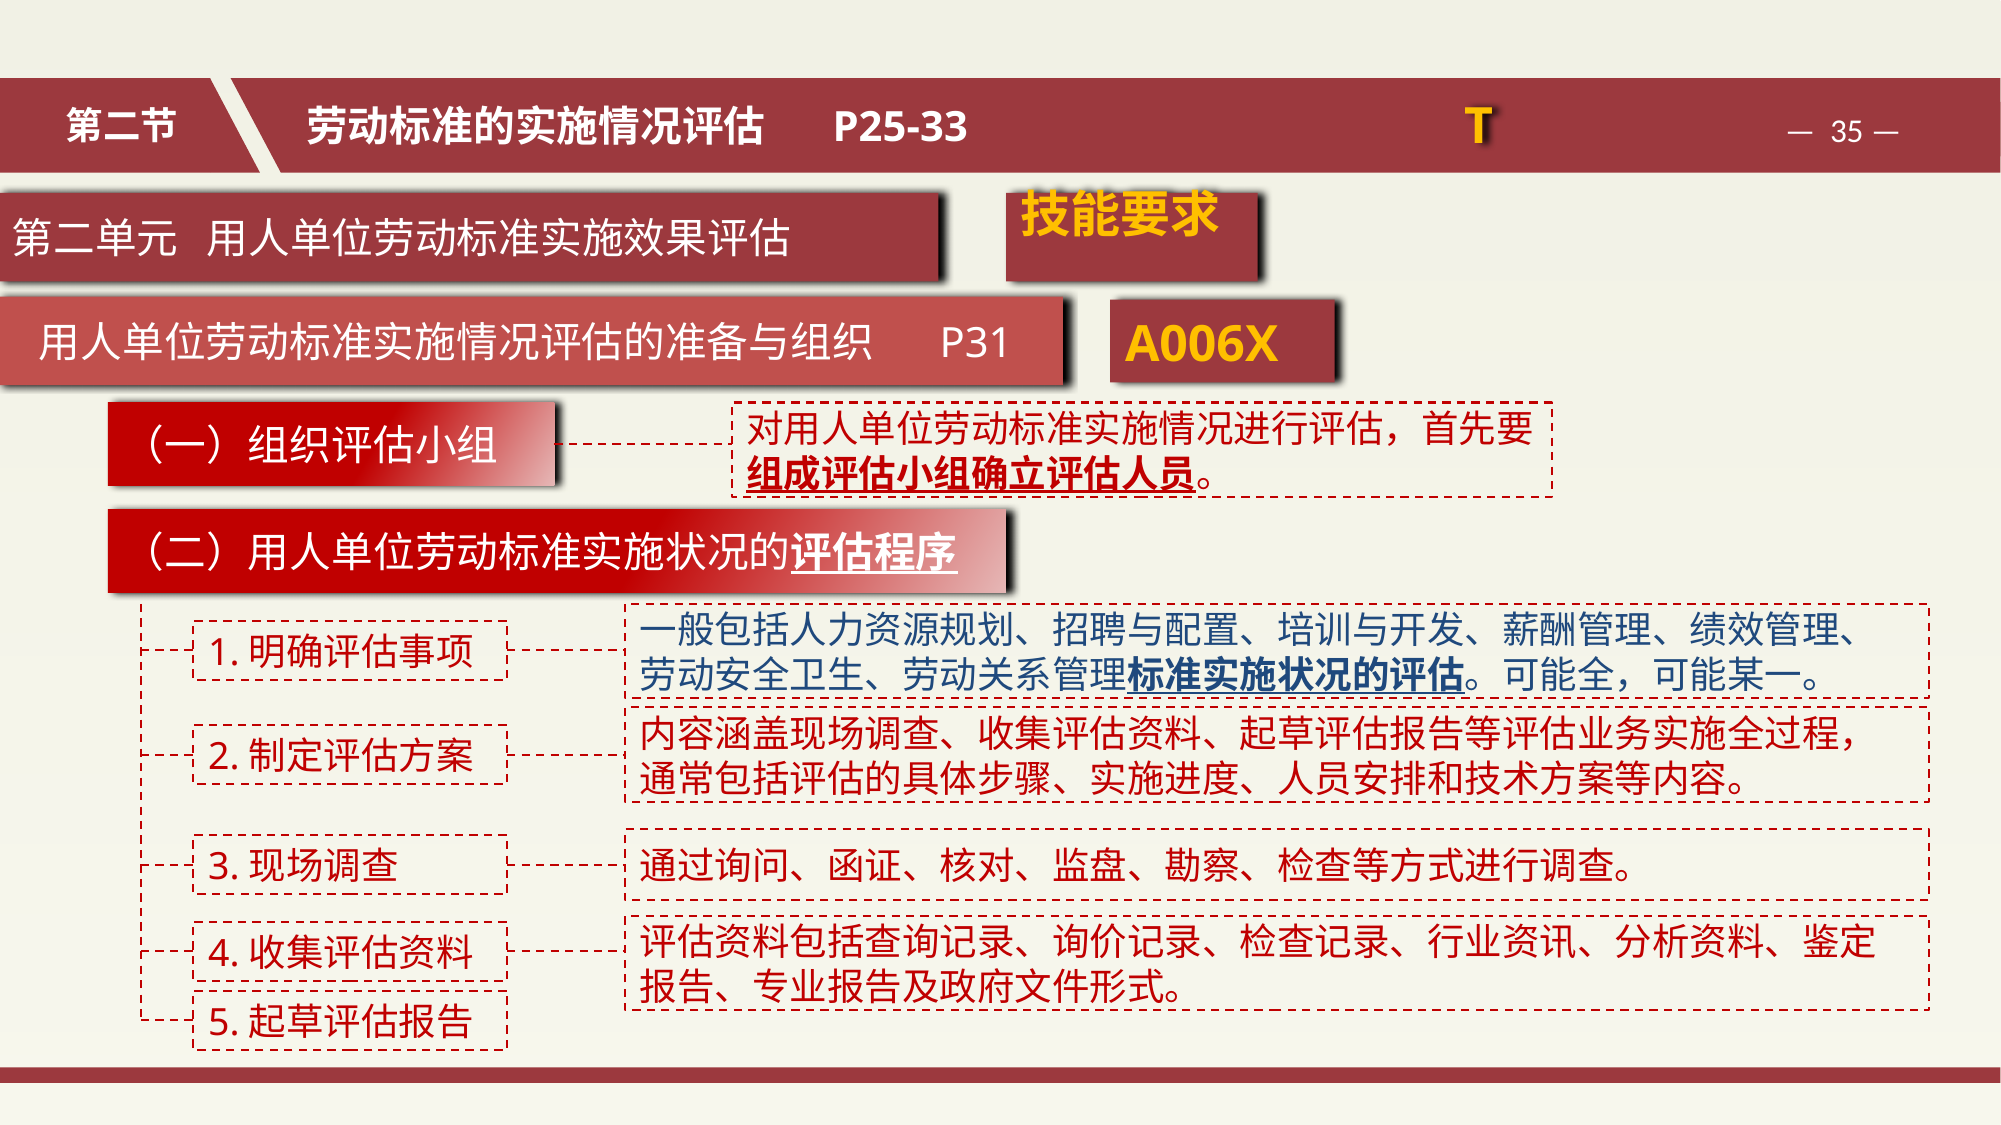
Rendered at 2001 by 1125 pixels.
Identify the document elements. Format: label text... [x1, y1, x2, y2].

text_box A006X [1108, 297, 1337, 384]
text_box 内容涵盖现场调查、收集评估资料、起草评估报告等评估业务实施全过程，通常包括评估的具体步骤、实施进度、人员安排和技术方案等内容。 [623, 705, 1931, 804]
text_box 评估资料包括查询记录、询价记录、检查记录、行业资讯、分析资料、鉴定报告、专业报告及政府文件形式。 [623, 914, 1931, 1013]
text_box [146, 620, 508, 680]
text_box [140, 990, 508, 1050]
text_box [140, 921, 508, 981]
text_box 对用人单位劳动标准实施情况进行评估，首先要组成评估小组确立评估人员。 [730, 400, 1554, 499]
text_box （一）组织评估小组 [106, 400, 556, 487]
text_box （二）用人单位劳动标准实施状况的评估程序 [106, 507, 1008, 594]
text_box 用人单位劳动标准实施情况评估的准备与组织 P31 [0, 295, 1065, 387]
text_box T [1435, 81, 1522, 167]
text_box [140, 724, 508, 785]
text_box 第二单元 用人单位劳动标准实施效果评估 [0, 191, 941, 284]
text_box 通过询问、函证、核对、监盘、勘察、检查等方式进行调查。 [623, 827, 1931, 902]
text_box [140, 835, 508, 895]
text_box 一般包括人力资源规划、招聘与配置、培训与开发、薪酬管理、绩效管理、劳动安全卫生、劳动关系管理标准实施状况的评估。可能全，可能某一。 [623, 602, 1931, 700]
text_box 技能要求 [1004, 191, 1260, 284]
